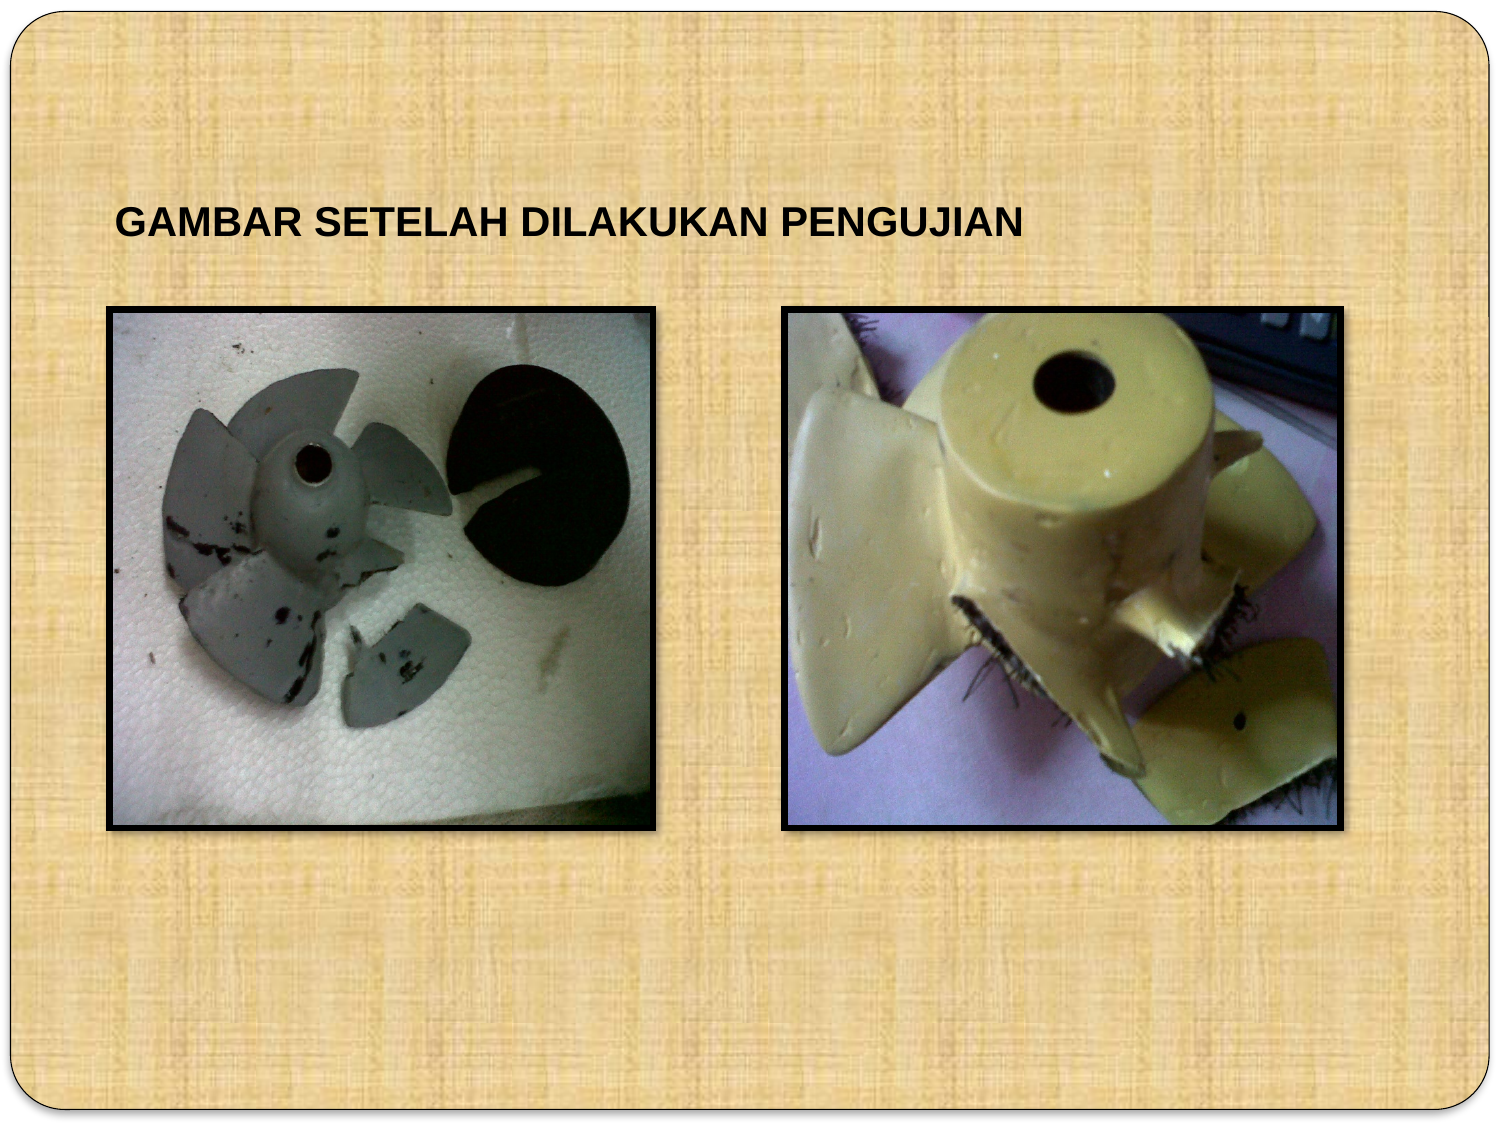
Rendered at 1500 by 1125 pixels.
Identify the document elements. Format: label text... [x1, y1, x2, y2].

text_box GAMBAR SETELAH DILAKUKAN PENGUJIAN [99, 187, 1213, 253]
picture [12, 12, 1488, 1108]
